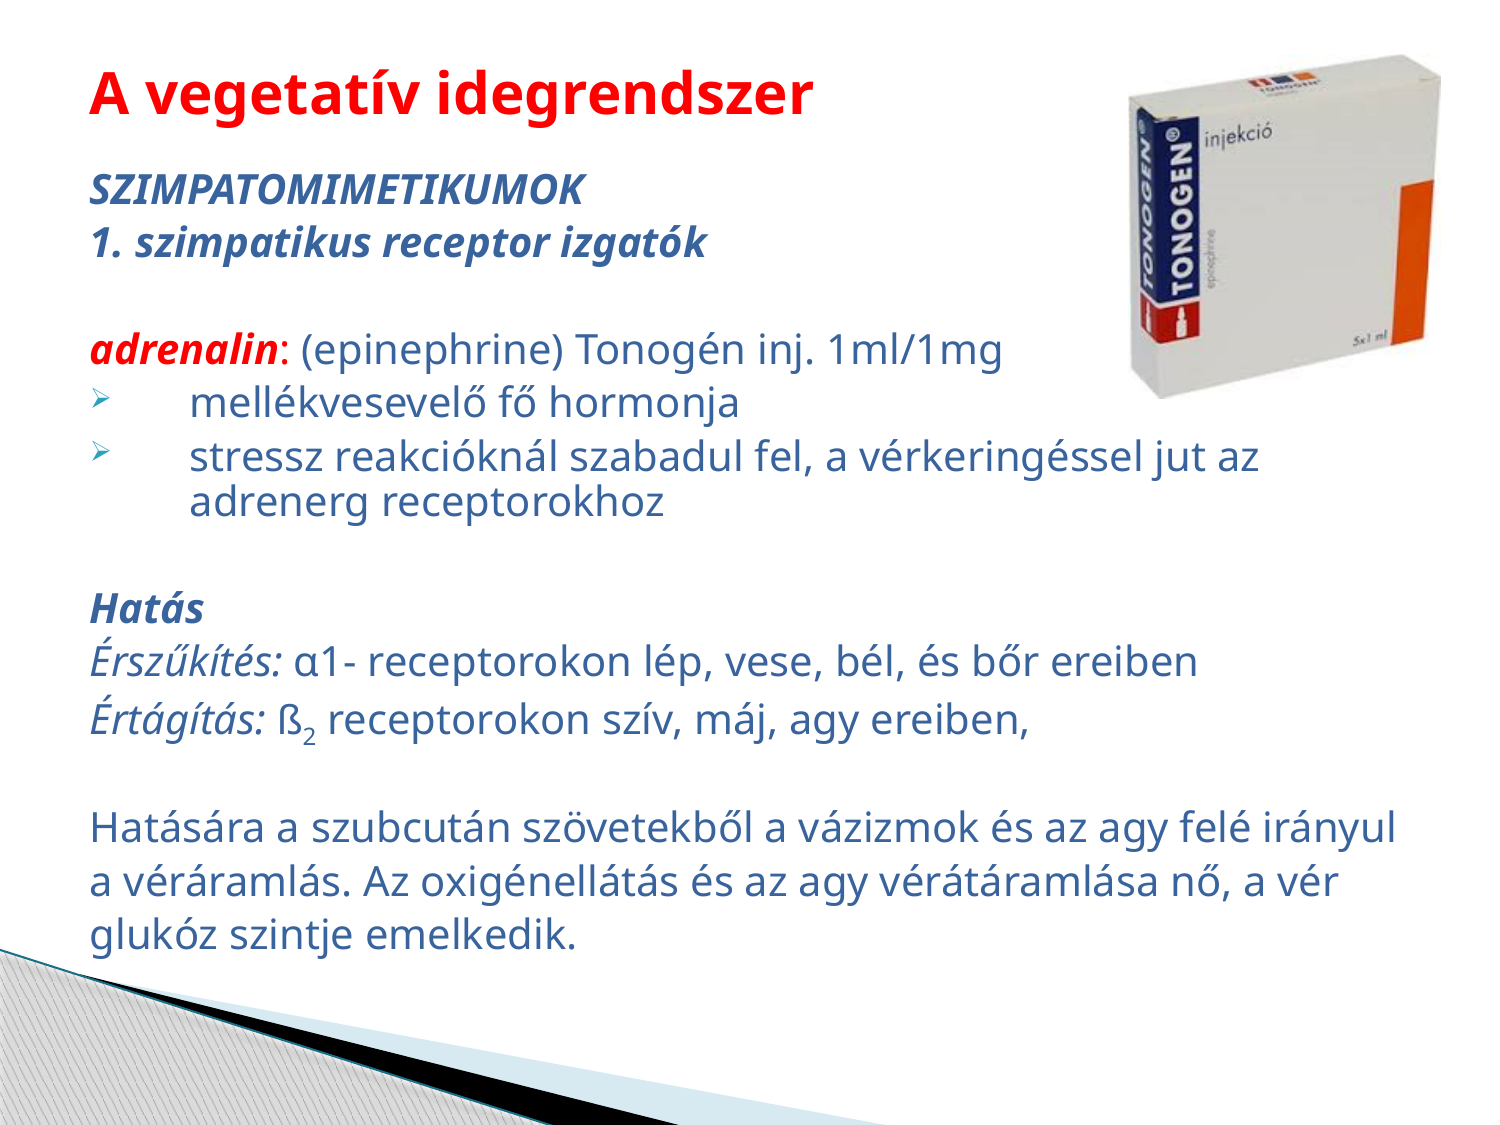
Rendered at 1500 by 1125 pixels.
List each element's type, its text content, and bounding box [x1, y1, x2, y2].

list SZIMPATOMIMETIKUMOK 1. szimpatikus receptor izgatók adrenalin: (epinephrine) Tonogén inj. 1ml/1mg mellékvesevelő fő hormonja stressz reakcióknál szabadul fel, a vérkeringéssel jut az adrenerg receptorokhoz Hatás Érszűkítés: α1- receptorokon lép, vese, bél, és bőr ereiben Értágítás: ß2 receptorokon szív, máj, agy ereiben, Hatására a szubcután szövetekből a vázizmok és az agy felé irányul a véráramlás. Az oxigénellátás és az agy vérátáramlása nő, a vér glukóz szintje emelkedik. [75, 160, 1425, 986]
title A vegetatív idegrendszer [75, 45, 1425, 138]
picture [1127, 54, 1441, 399]
